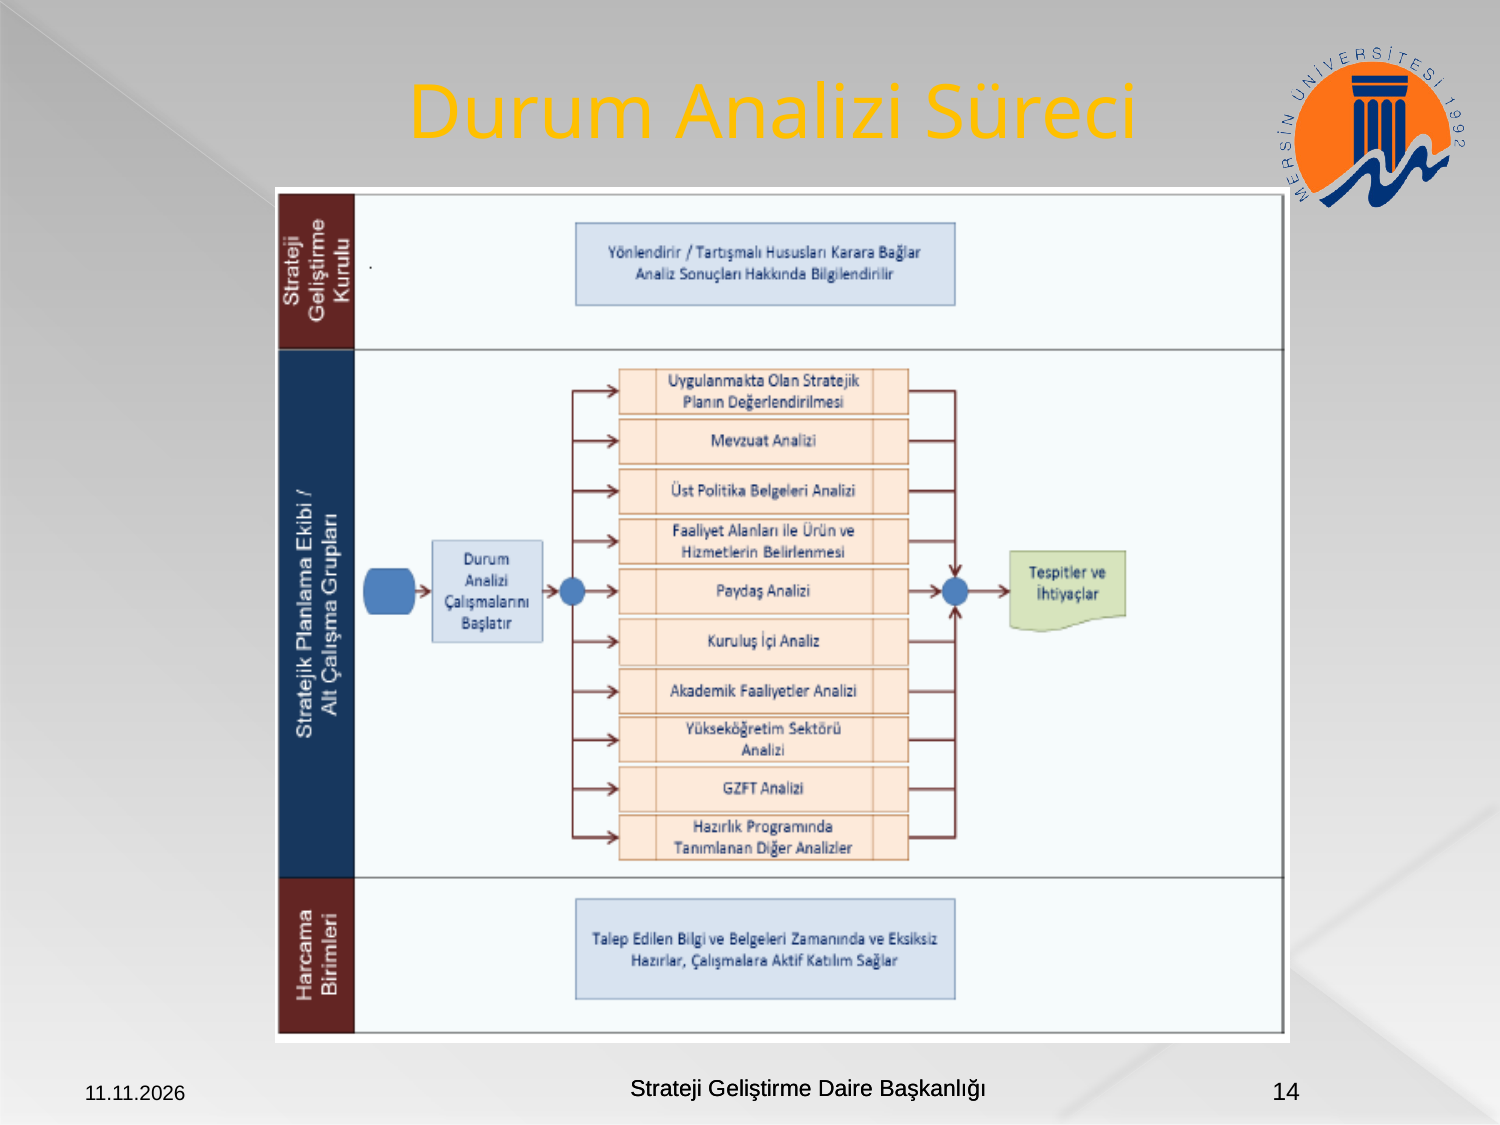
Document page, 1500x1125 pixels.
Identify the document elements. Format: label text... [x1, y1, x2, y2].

title Durum Analizi Süreci [58, 71, 1409, 235]
picture [1277, 46, 1465, 208]
picture [274, 187, 1290, 1044]
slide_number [70, 1062, 421, 1113]
slide_number 14 [1245, 1063, 1328, 1113]
